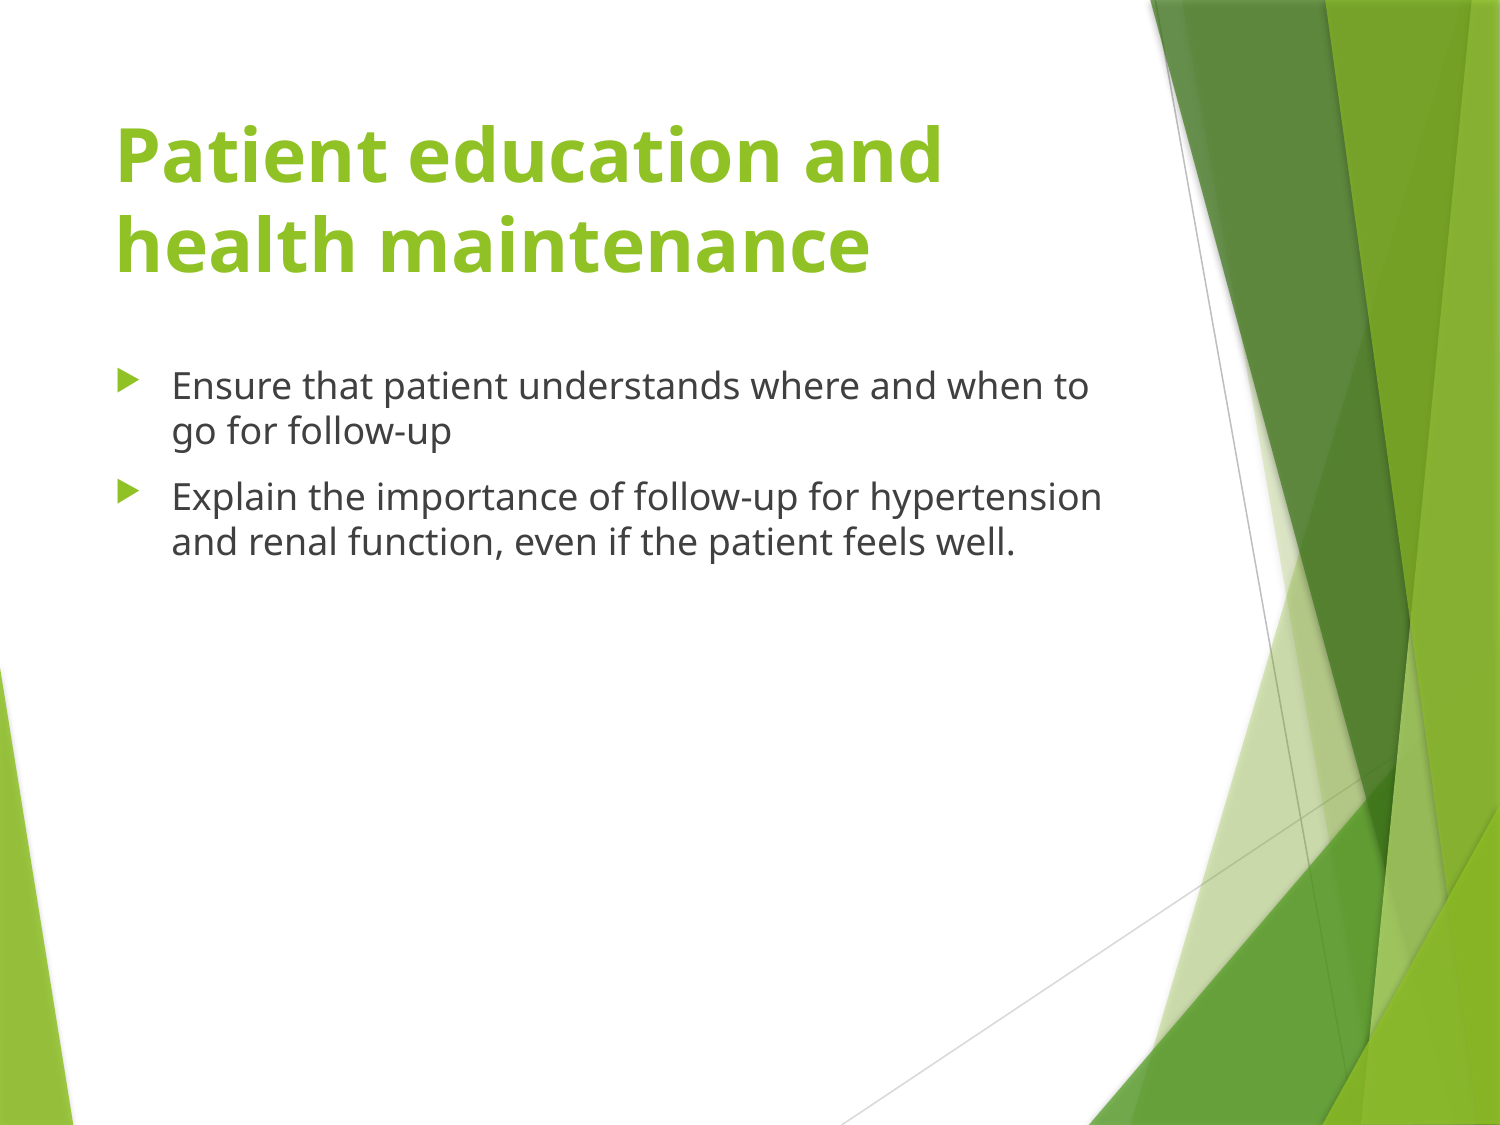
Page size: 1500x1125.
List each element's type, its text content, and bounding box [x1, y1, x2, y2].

list Ensure that patient understands where and when to go for follow-up Explain the importance of follow-up for hypertension and renal function, even if the patient feels well. [99, 354, 1142, 992]
title Patient education and health maintenance [99, 99, 1142, 317]
